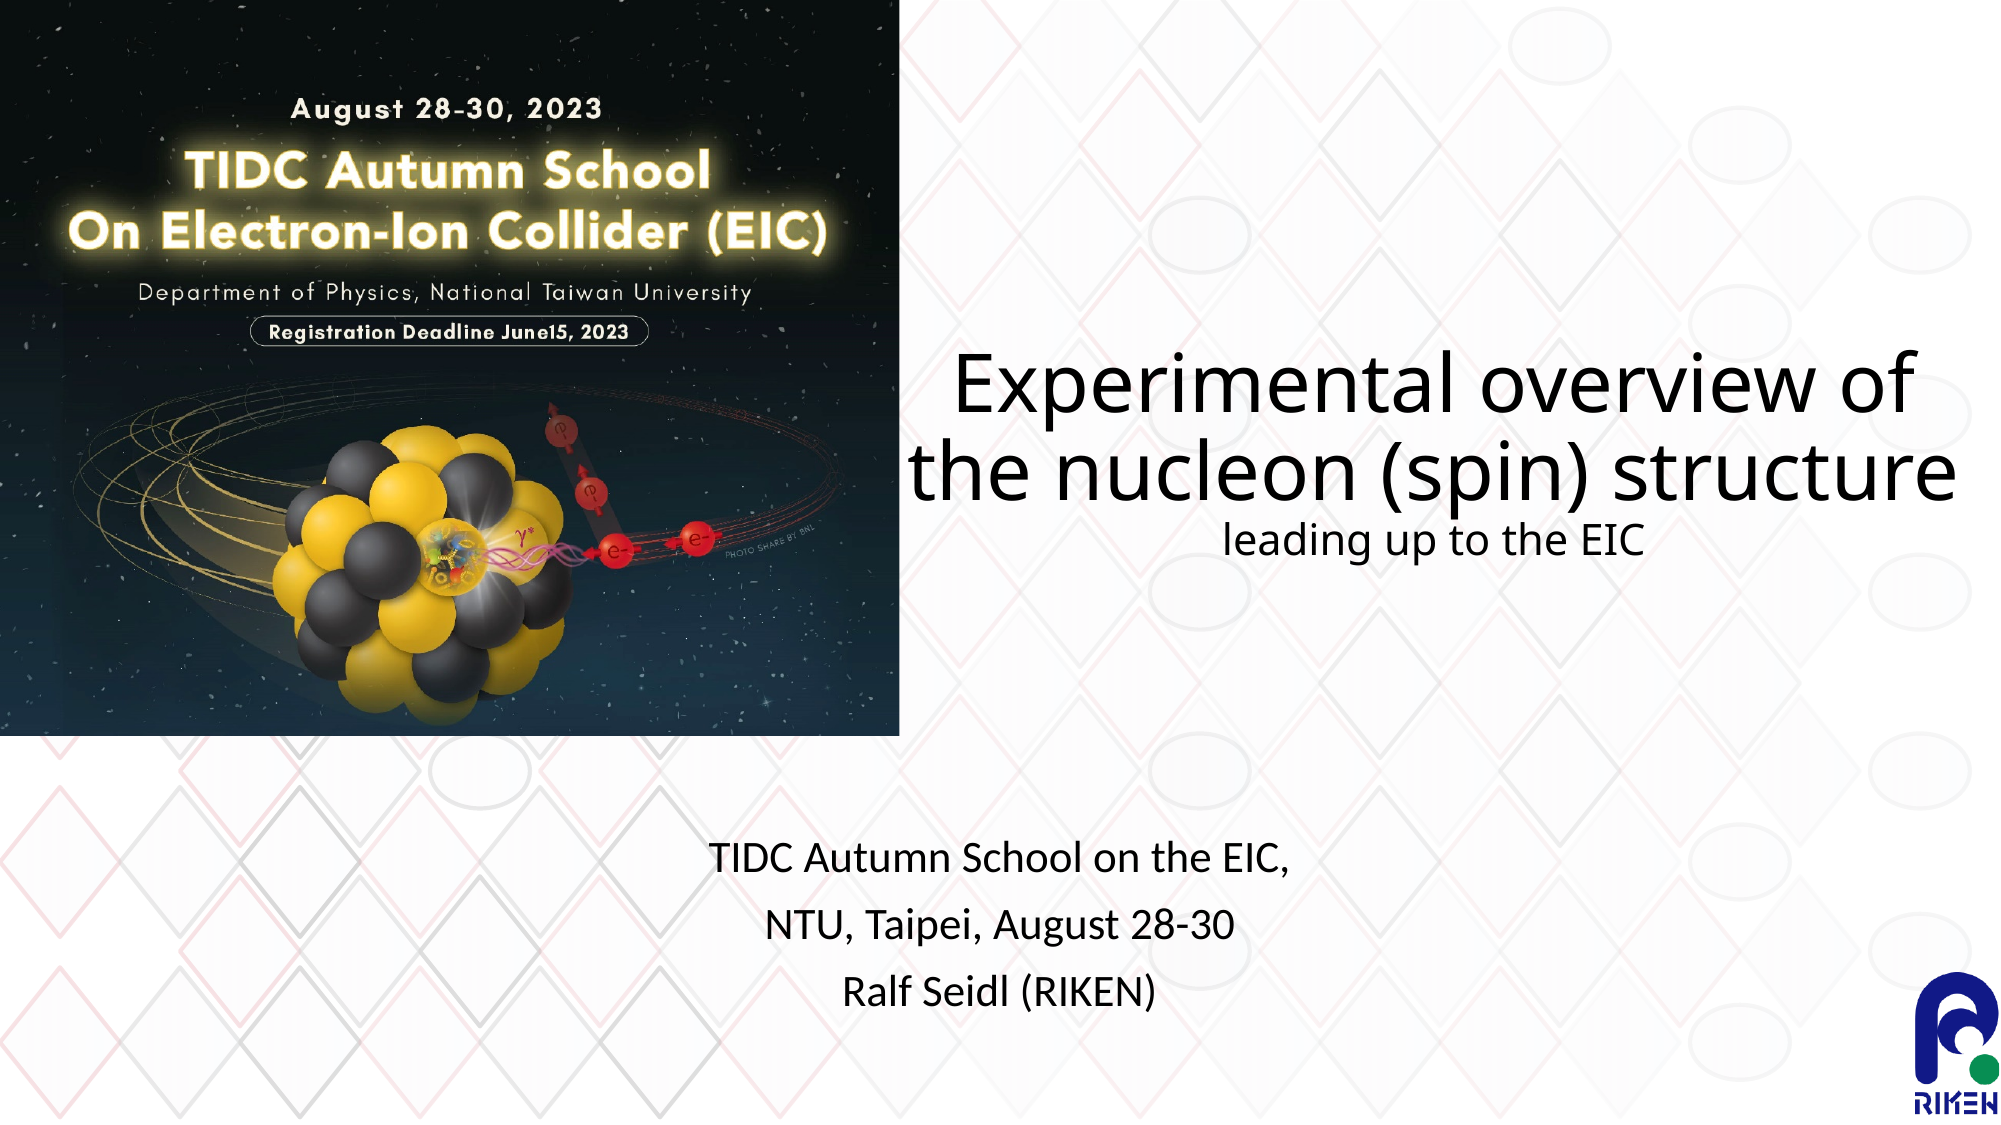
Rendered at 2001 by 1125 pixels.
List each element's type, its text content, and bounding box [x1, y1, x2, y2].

picture [0, 0, 900, 736]
picture [1915, 972, 2000, 1115]
title Experimental overview of the nucleon (spin) structure leading up to the EIC [900, 262, 1980, 573]
subtitle TIDC Autumn School on the EIC, NTU, Taipei, August 28-30 Ralf Seidl (RIKEN) [249, 753, 1750, 1025]
